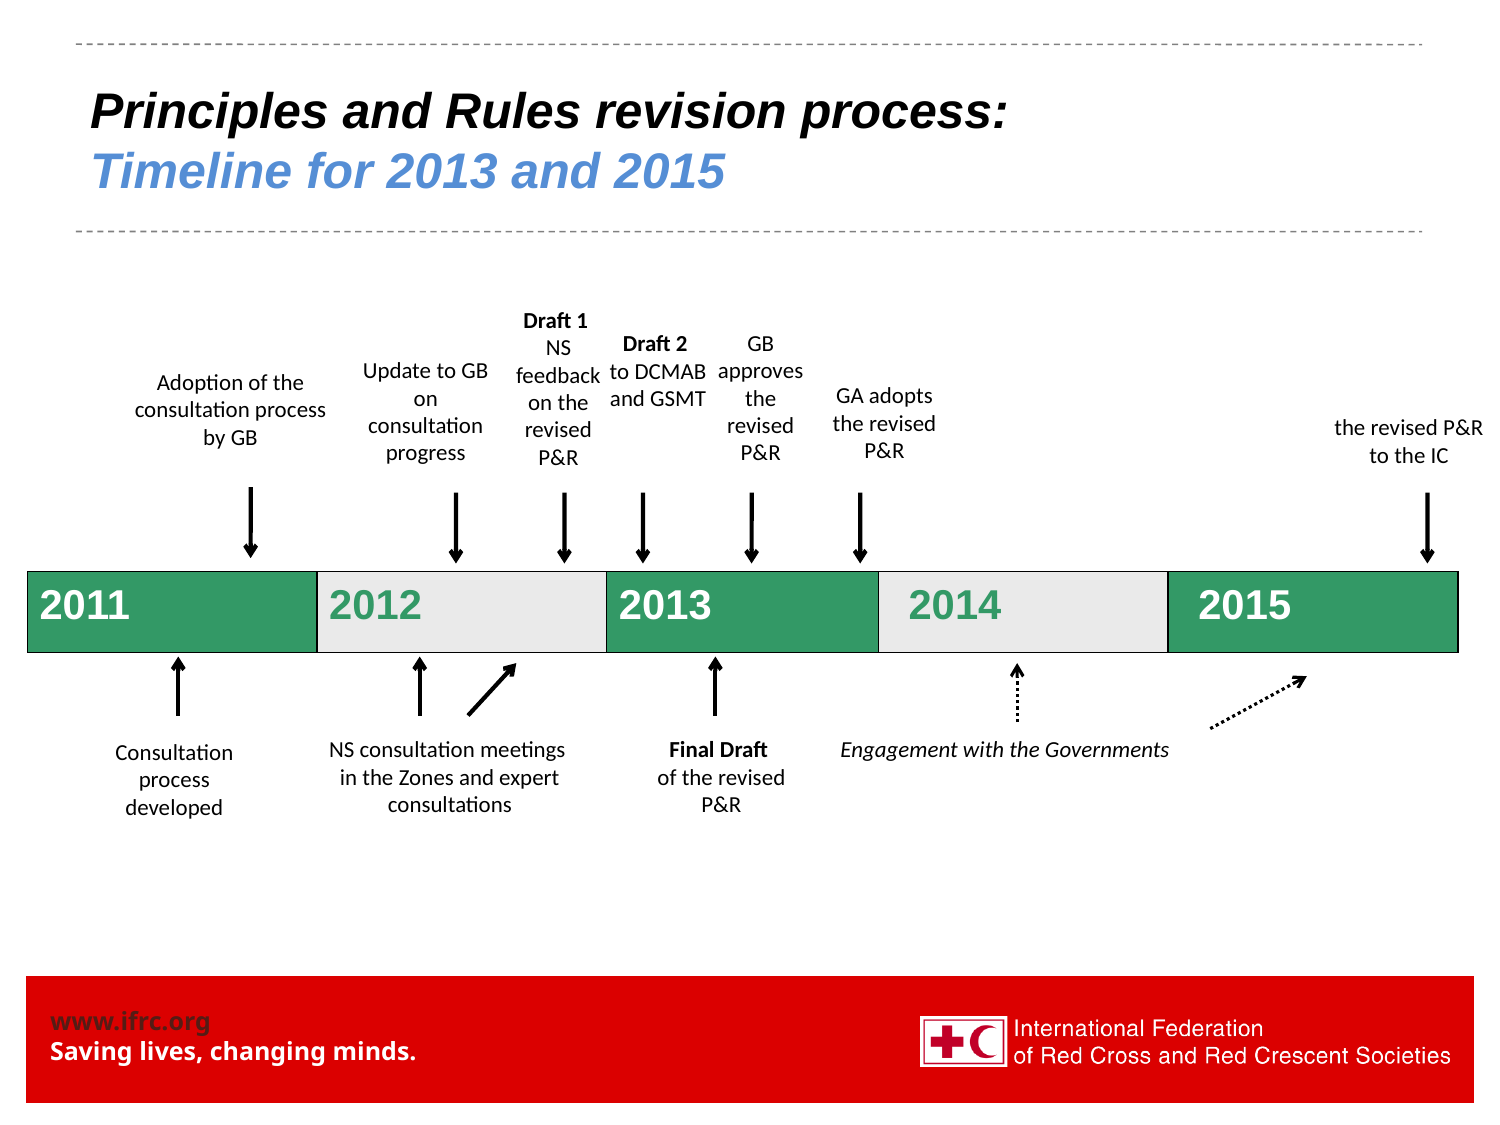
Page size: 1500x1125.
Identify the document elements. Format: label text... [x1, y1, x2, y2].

picture [920, 1016, 1450, 1067]
title Principles and Rules revision process: Timeline for 2013 and 2015 [74, 44, 1426, 233]
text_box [27, 269, 1500, 919]
